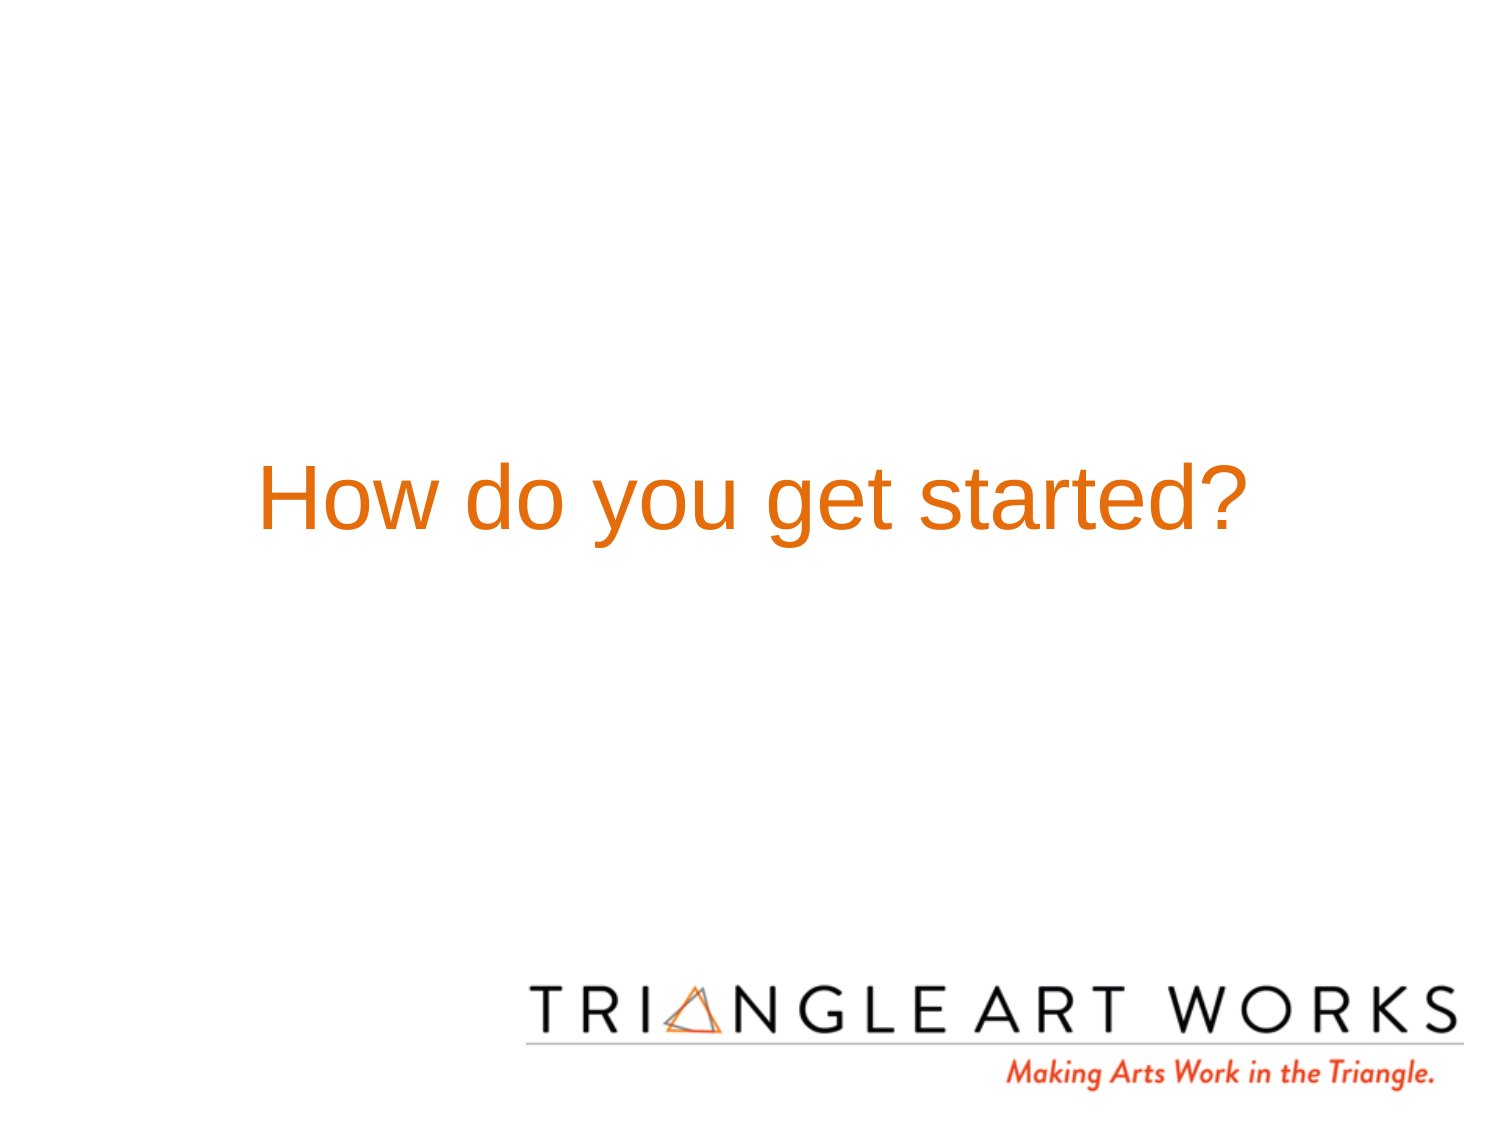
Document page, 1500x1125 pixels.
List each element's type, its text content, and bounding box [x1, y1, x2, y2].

text_box How do you get started? [241, 430, 1266, 556]
picture [525, 963, 1464, 1100]
